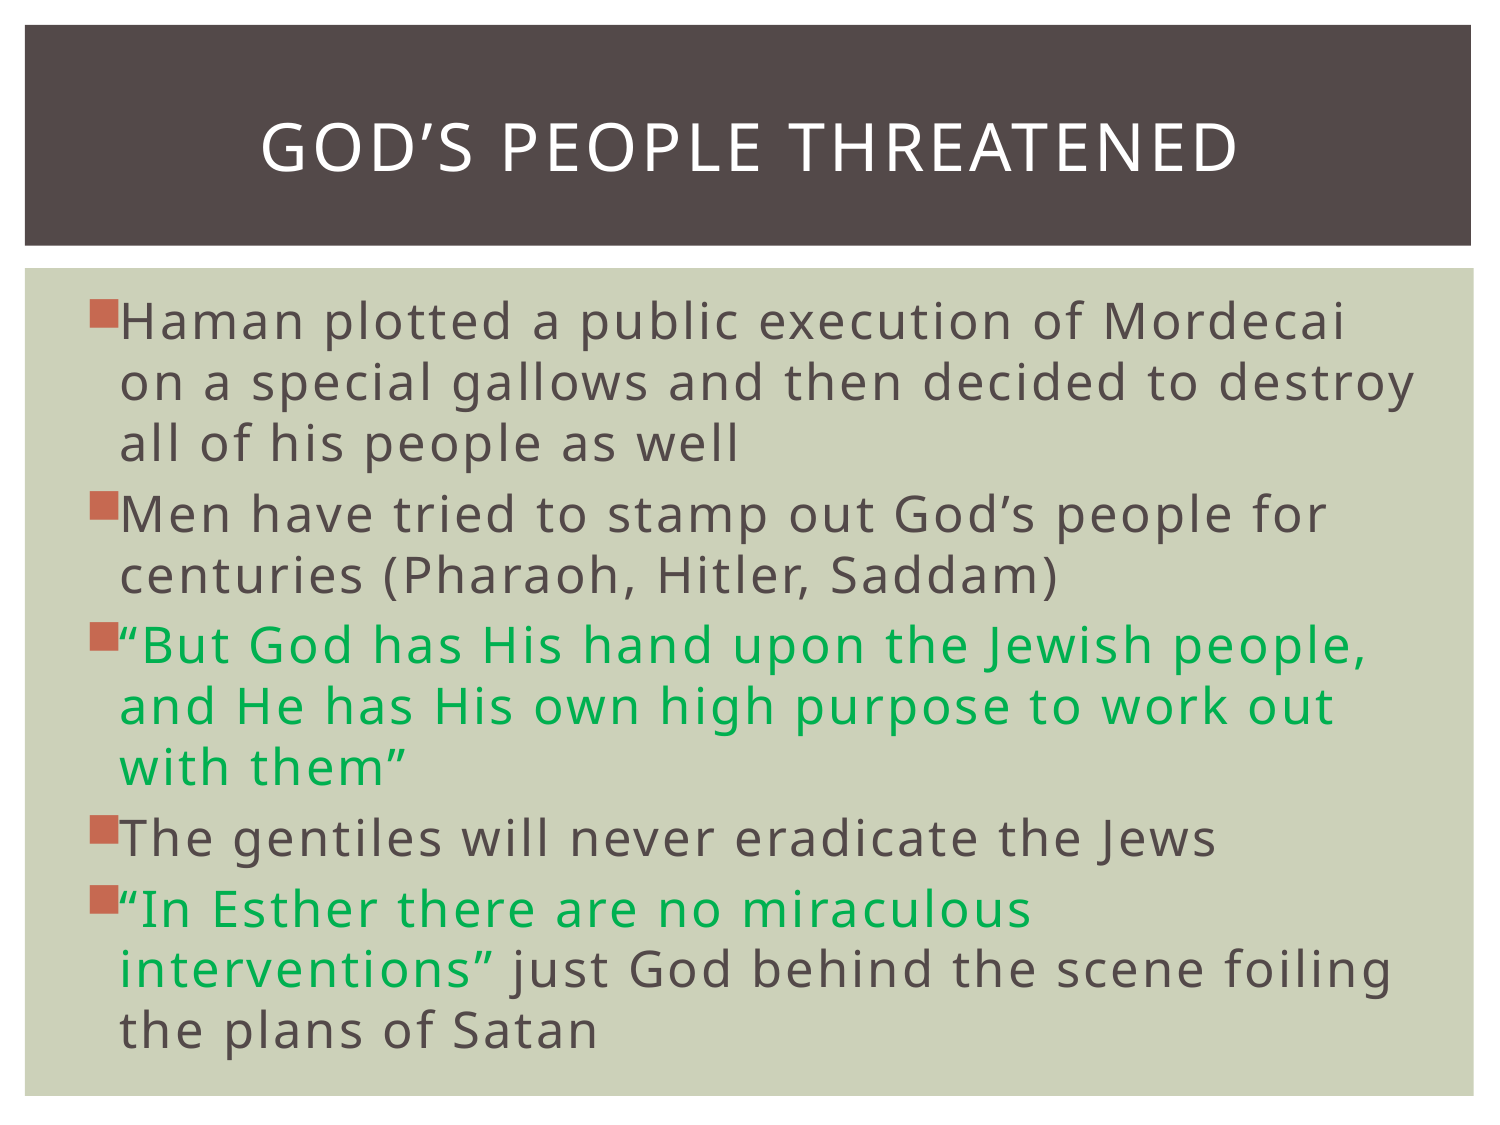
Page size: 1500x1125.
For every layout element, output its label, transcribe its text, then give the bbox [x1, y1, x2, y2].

title God’s People Threatened [62, 58, 1438, 232]
list Haman plotted a public execution of Mordecai on a special gallows and then decided to destroy all of his people as well Men have tried to stamp out God’s people for centuries (Pharaoh, Hitler, Saddam) “But God has His hand upon the Jewish people, and He has His own high purpose to work out with them” The gentiles will never eradicate the Jews “In Esther there are no miraculous interventions” just God behind the scene foiling the plans of Satan [62, 281, 1442, 1075]
